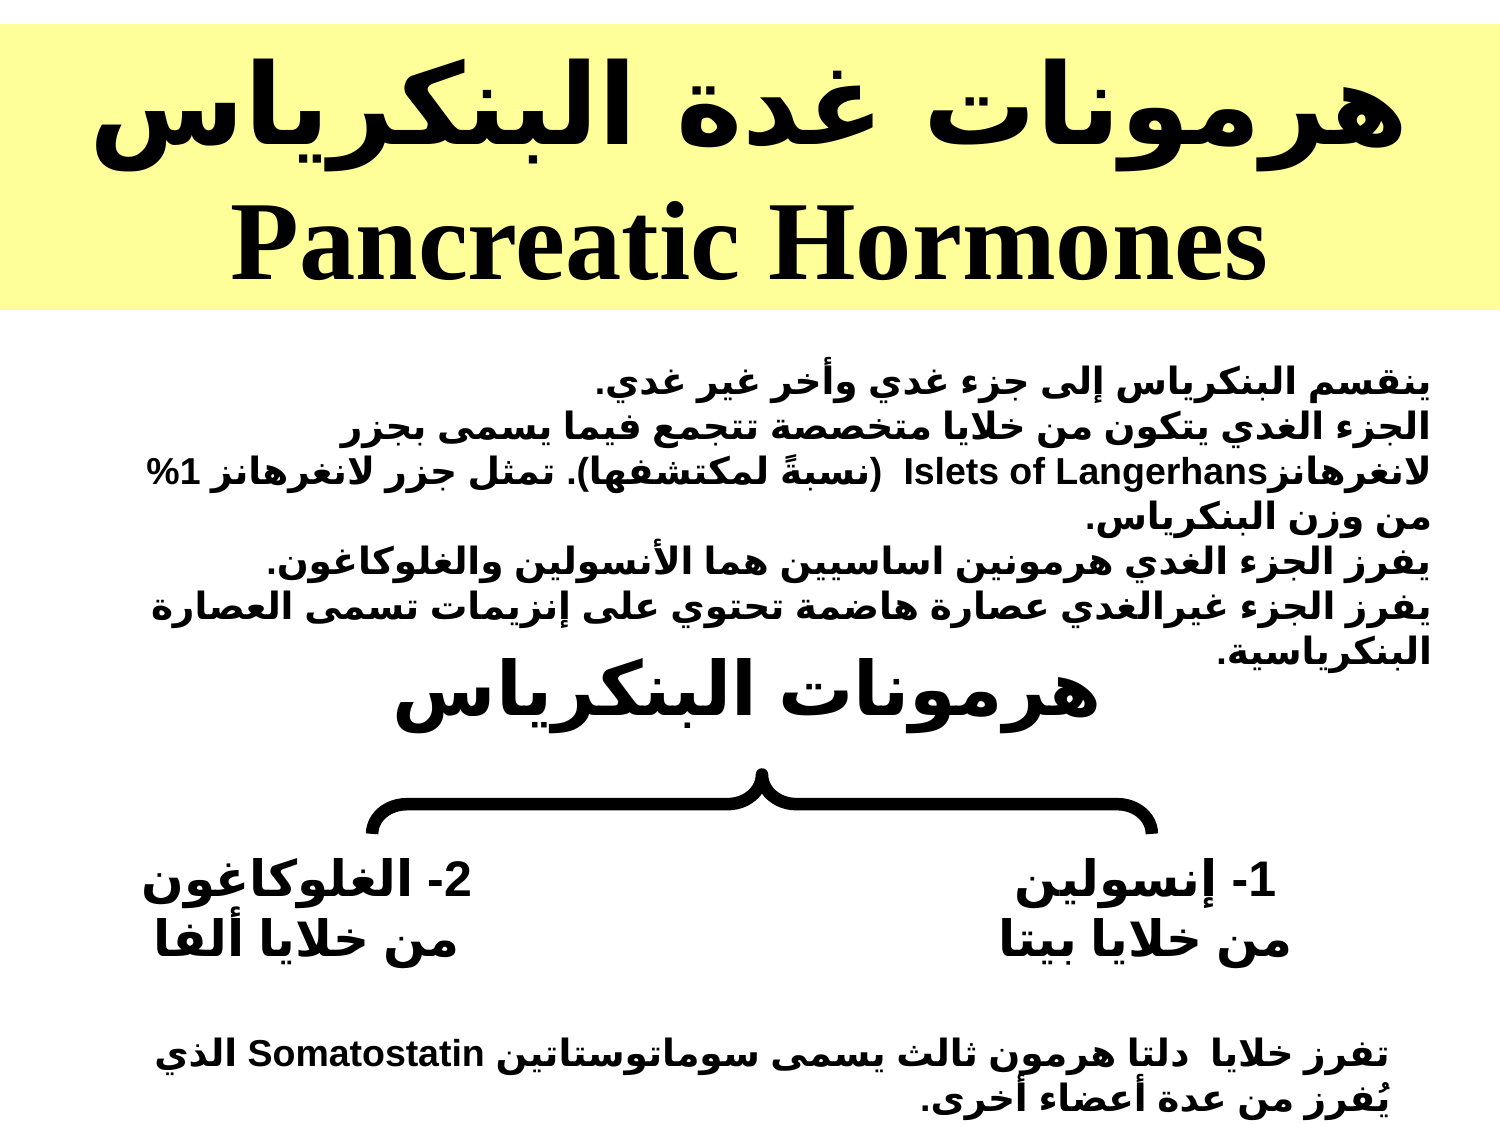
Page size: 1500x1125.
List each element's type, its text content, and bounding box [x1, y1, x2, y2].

text_box هرمونات غدة البنكرياس Pancreatic Hormones [0, 24, 1500, 310]
text_box ينقسم البنكرياس إلى جزء غدي وأخر غير غدي. الجزء الغدي يتكون من خلايا متخصصة تتجمع فيما يسمى بجزر لانغرهانزIslets of Langerhans (نسبةً لمكتشفها). تمثل جزر لانغرهانز 1% من وزن البنكرياس. يفرز الجزء الغدي هرمونين اساسيين هما الأنسولين والغلوكاغون. يفرز الجزء غيرالغدي عصارة هاضمة تحتوي على إنزيمات تسمى العصارة البنكرياسية. [64, 349, 1447, 680]
text_box تفرز خلايا دلتا هرمون ثالث يسمى سوماتوستاتين Somatostatin الذي يُفرز من عدة أعضاء أخرى. [100, 1021, 1406, 1125]
text_box 2- الغلوكاغون من خلايا ألفا [126, 839, 487, 974]
text_box هرمونات البنكرياس [377, 680, 1118, 738]
text_box [372, 774, 1152, 834]
text_box 1- إنسولين من خلايا بيتا [983, 839, 1308, 974]
